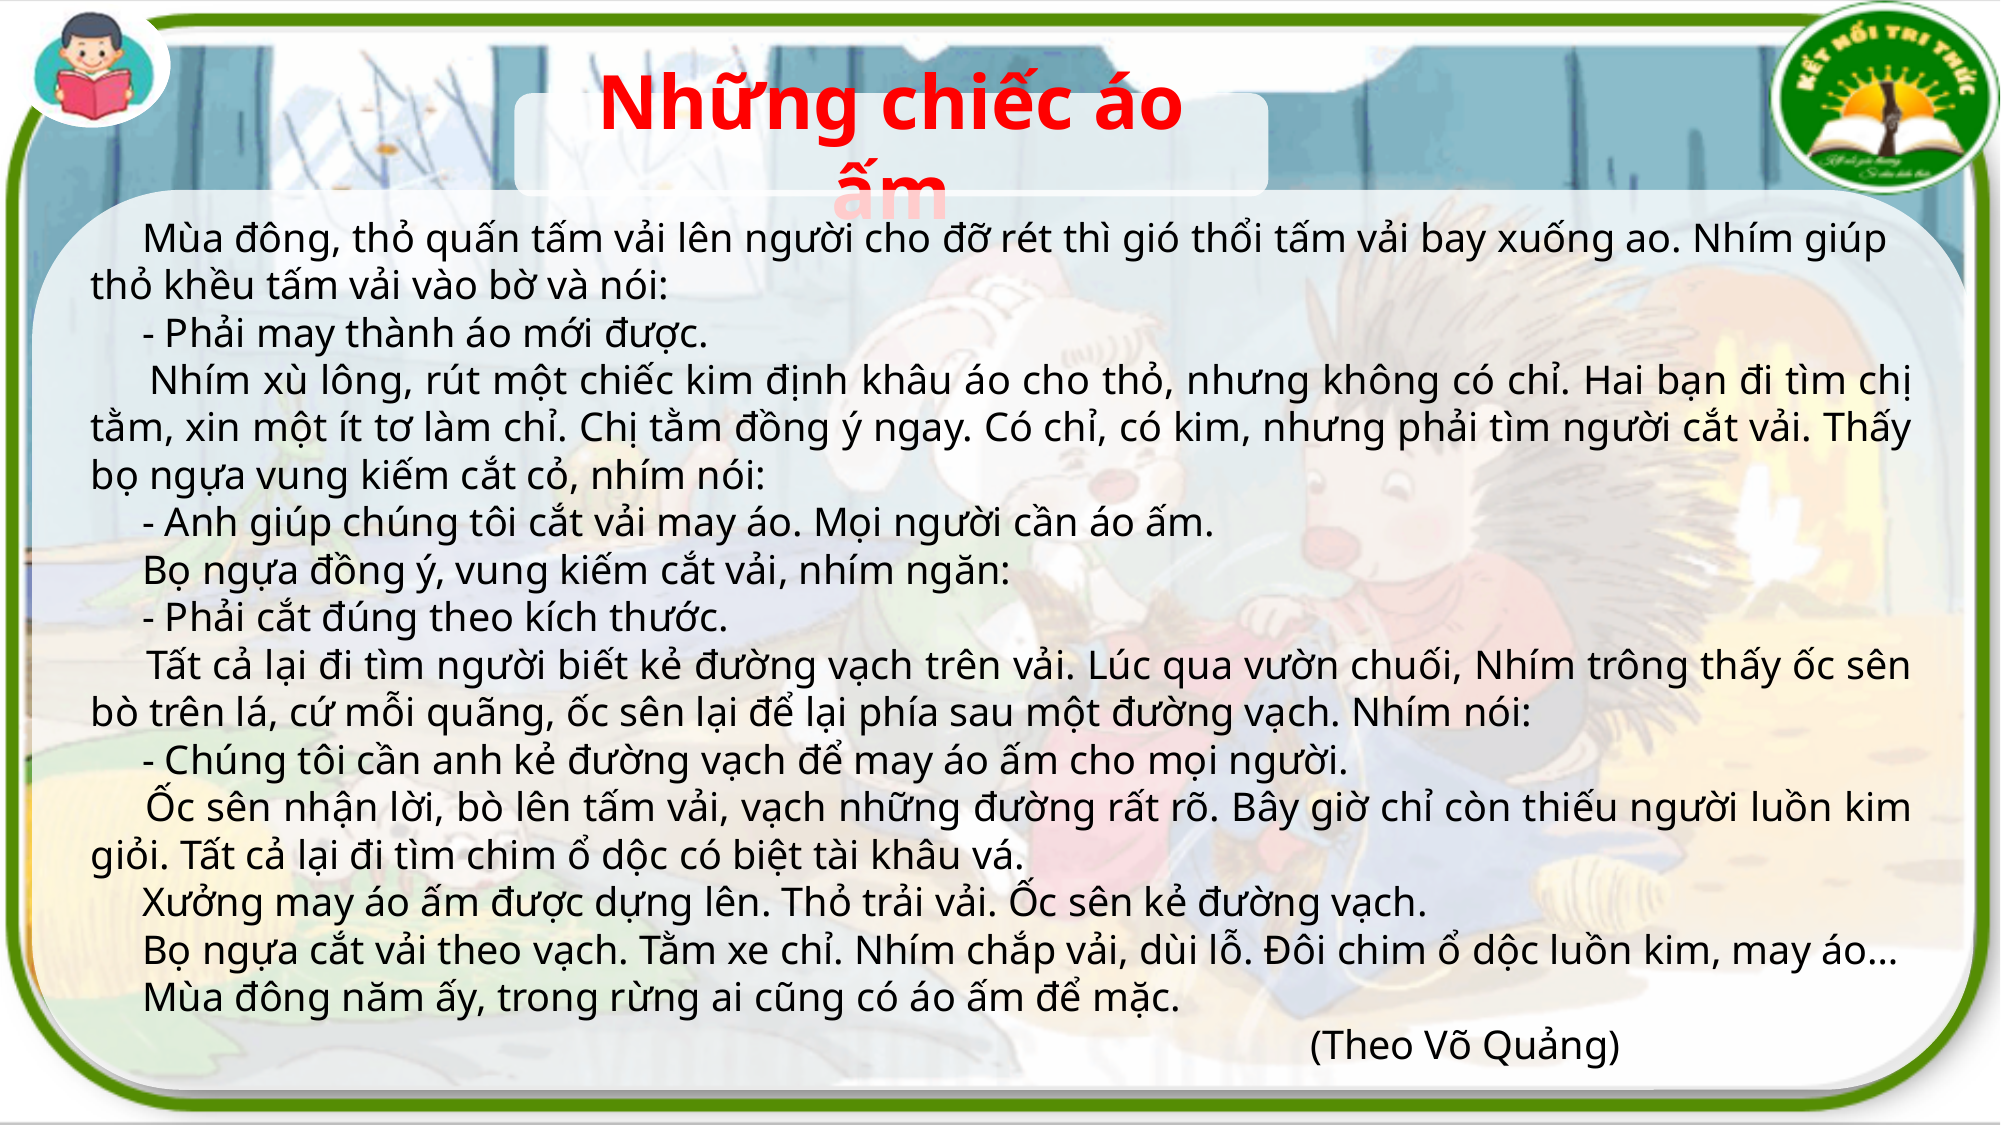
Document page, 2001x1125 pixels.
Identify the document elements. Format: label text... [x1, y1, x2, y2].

text_box Những chiếc áo ấm [513, 92, 1270, 188]
picture [0, 0, 2001, 1125]
text_box Mùa đông, thỏ quấn tấm vải lên người cho đỡ rét thì gió thổi tấm vải bay xuống ao. Nhím giúp thỏ khều tấm vải vào bờ và nói: - Phải may thành áo mới được. Nhím xù lông, rút một chiếc kim định khâu áo cho thỏ, nhưng không có chỉ. Hai bạn đi tìm chị tằm, xin một ít tơ làm chỉ. Chị tằm đồng ý ngay. Có chỉ, có kim, nhưng phải tìm người cắt vải. Thấy bọ ngựa vung kiếm cắt cỏ, nhím nói: - Anh giúp chúng tôi cắt vải may áo. Mọi người cần áo ấm. Bọ ngựa đồng ý, vung kiếm cắt vải, nhím ngăn: - Phải cắt đúng theo kích thước. Tất cả lại đi tìm người biết kẻ đường vạch trên vải. Lúc qua vườn chuối, Nhím trông thấy ốc sên bò trên lá, cứ mỗi quãng, ốc sên lại để lại phía sau một đường vạch. Nhím nói: - Chúng tôi cần anh kẻ đường vạch để may áo ấm cho mọi người. Ốc sên nhận lời, bò lên tấm vải, vạch những đường rất rõ. Bây giờ chỉ còn thiếu người luồn kim giỏi. Tất cả lại đi tìm chim ổ dộc có biệt tài khâu vá. Xưởng may áo ấm được dựng lên. Thỏ trải vải. Ốc sên kẻ đường vạch. Bọ ngựa cắt vải theo vạch. Tằm xe chỉ. Nhím chắp vải, dùi lỗ. Đôi chim ổ dộc luồn kim, may áo… Mùa đông năm ấy, trong rừng ai cũng có áo ấm để mặc. (Theo Võ Quảng) [31, 188, 1975, 1091]
